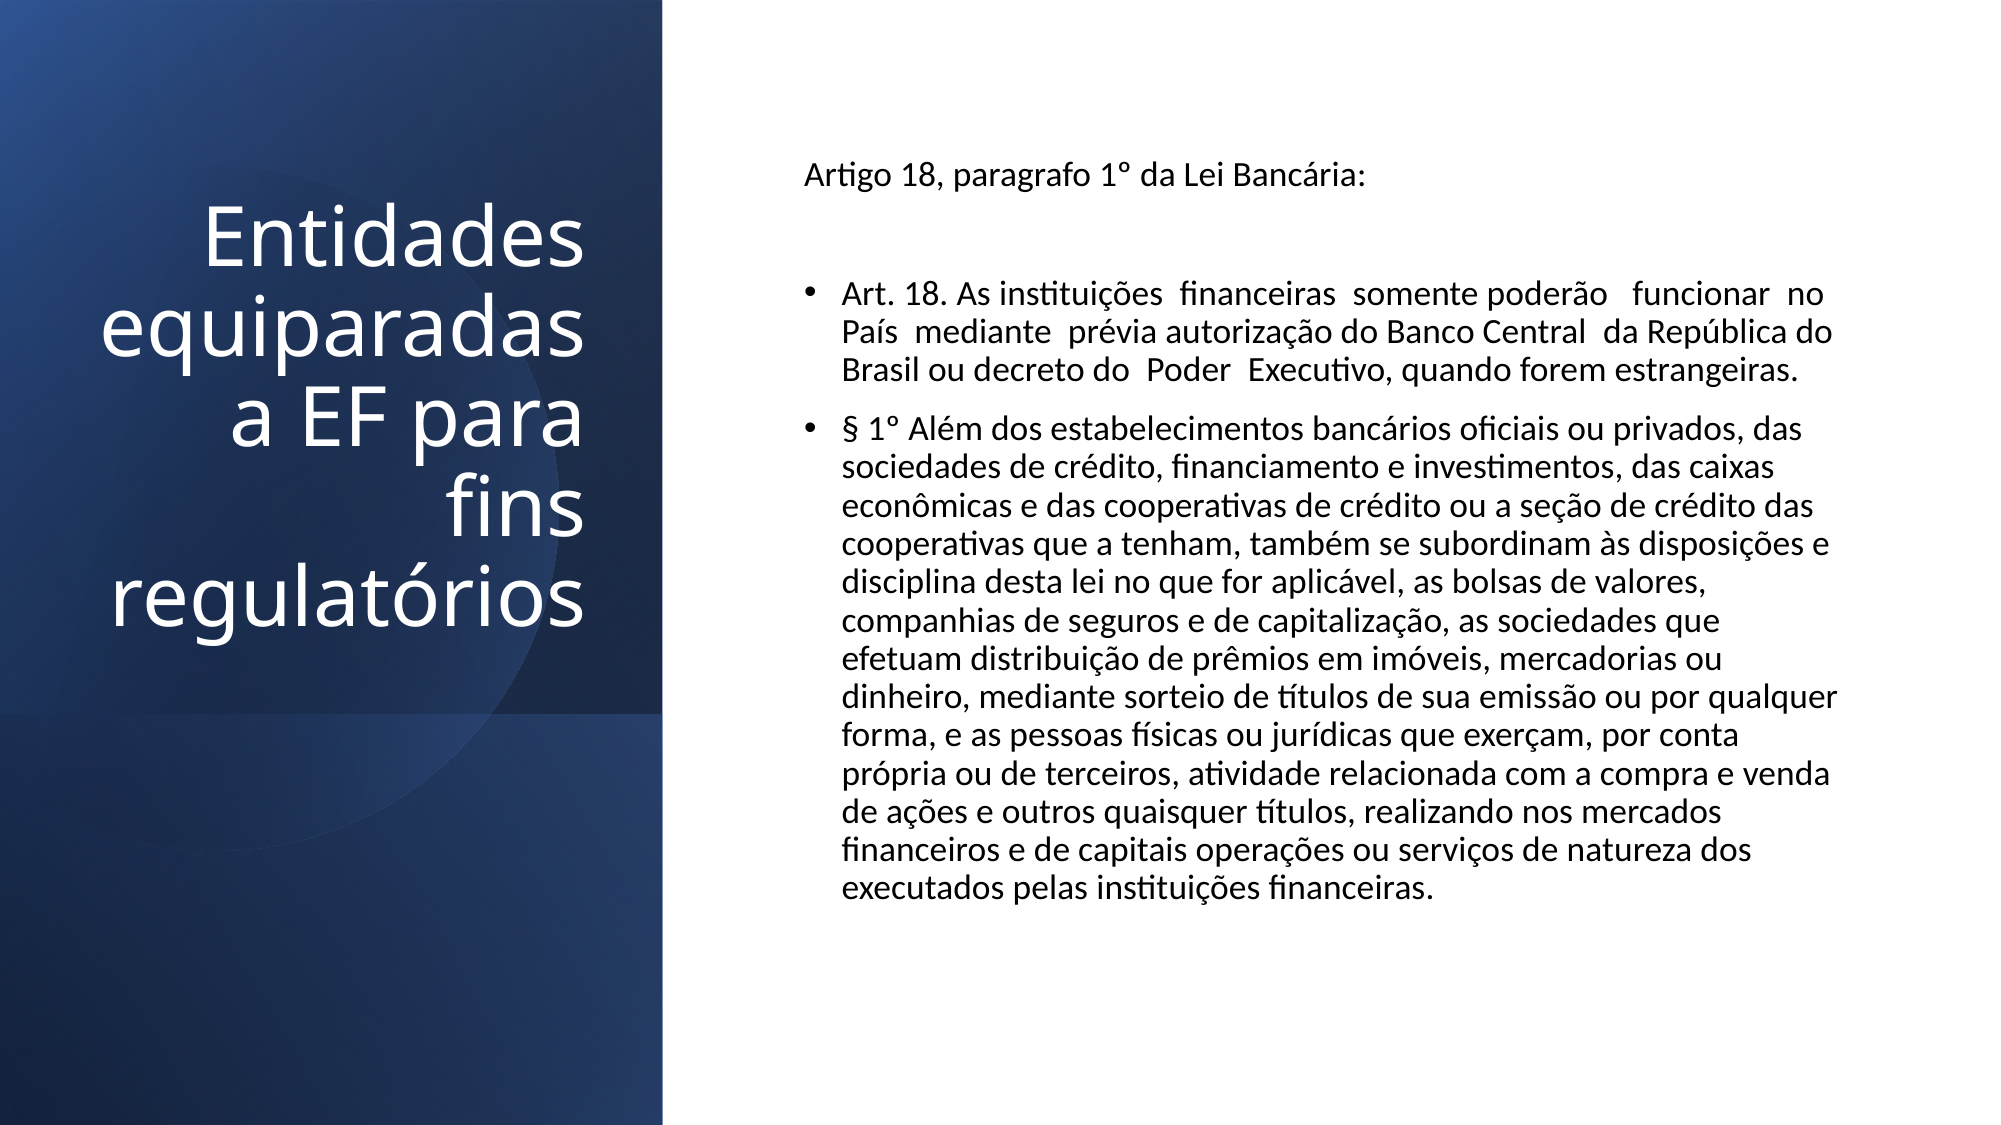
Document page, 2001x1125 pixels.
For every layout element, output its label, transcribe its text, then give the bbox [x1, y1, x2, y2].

text_box [663, 0, 2000, 1125]
title Entidades equiparadas a EF para fins regulatórios [76, 96, 602, 652]
list Artigo 18, paragrafo 1º da Lei Bancária: Art. 18. As instituições financeiras somente poderão funcionar no País mediante prévia autorização do Banco Central da República do Brasil ou decreto do Poder Executivo, quando forem estrangeiras. § 1º Além dos estabelecimentos bancários oficiais ou privados, das sociedades de crédito, financiamento e investimentos, das caixas econômicas e das cooperativas de crédito ou a seção de crédito das cooperativas que a tenham, também se subordinam às disposições e disciplina desta lei no que for aplicável, as bolsas de valores, companhias de seguros e de capitalização, as sociedades que efetuam distribuição de prêmios em imóveis, mercadorias ou dinheiro, mediante sorteio de títulos de sua emissão ou por qualquer forma, e as pessoas físicas ou jurídicas que exerçam, por conta própria ou de terceiros, atividade relacionada com a compra e venda de ações e outros quaisquer títulos, realizando nos mercados financeiros e de capitais operações ou serviços de natureza dos executados pelas instituições financeiras. [789, 106, 1865, 1017]
text_box [0, 0, 663, 1124]
